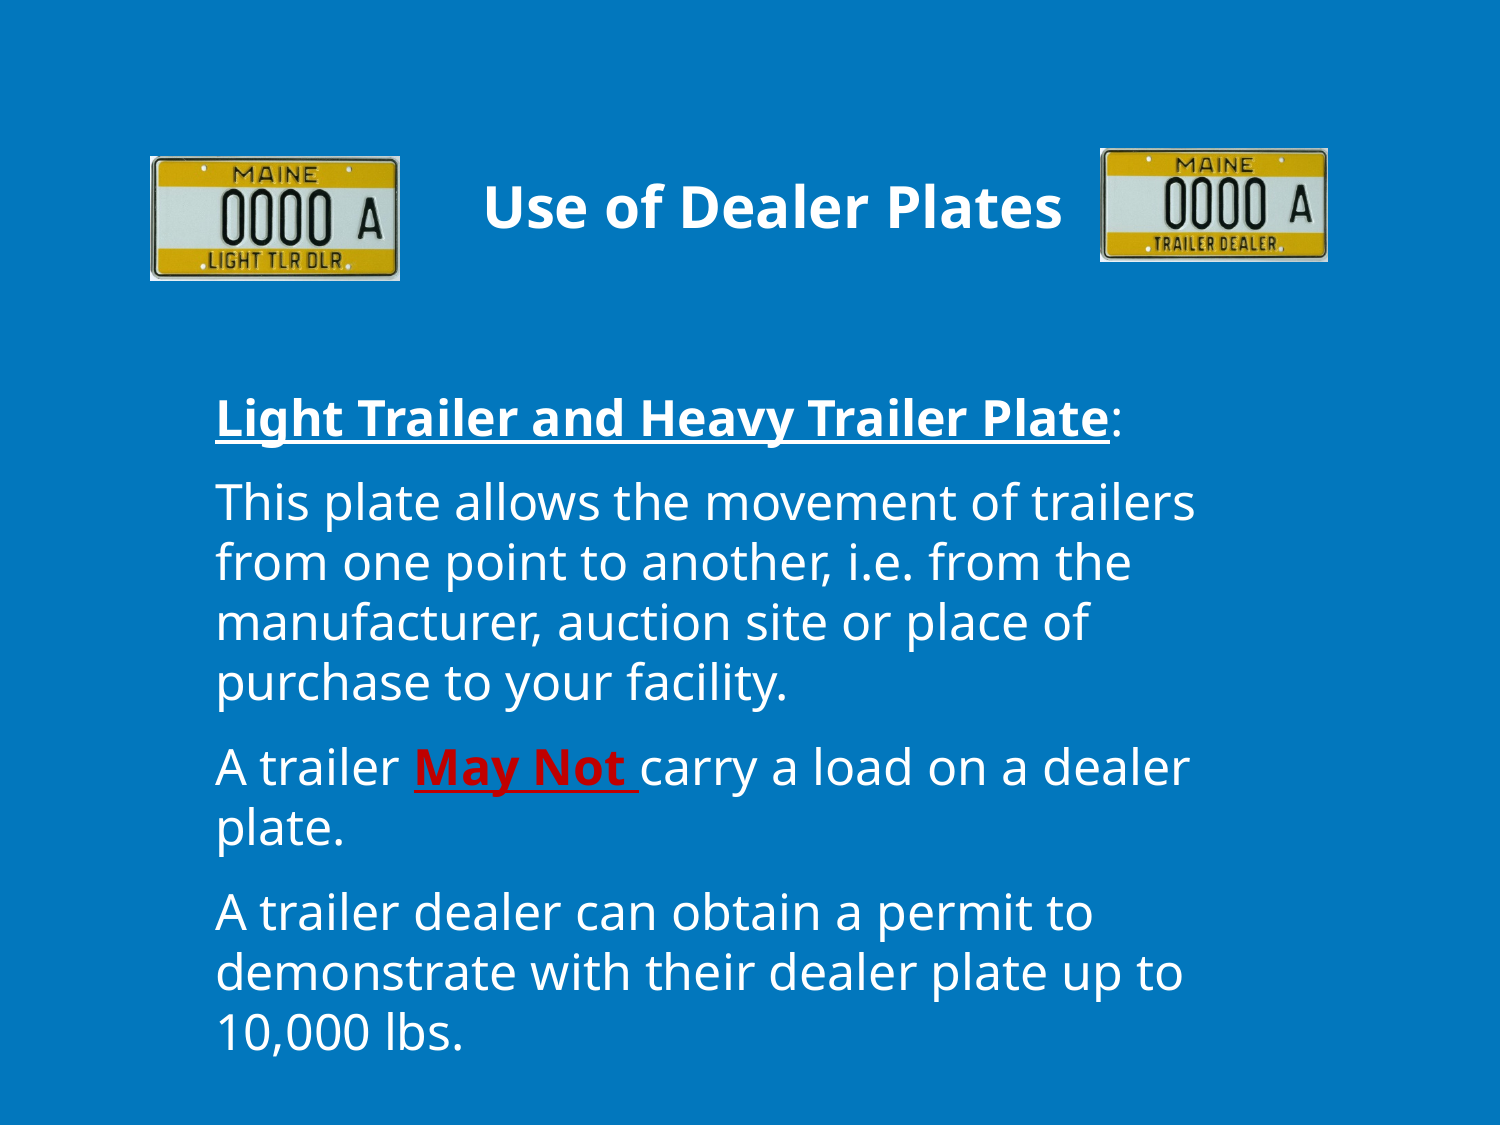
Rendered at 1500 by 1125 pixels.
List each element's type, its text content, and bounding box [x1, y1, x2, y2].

text_box Use of Dealer Plates [467, 162, 1086, 248]
text_box Light Trailer and Heavy Trailer Plate: This plate allows the movement of trailers from one point to another, i.e. from the manufacturer, auction site or place of purchase to your facility. A trailer May Not carry a load on a dealer plate. A trailer dealer can obtain a permit to demonstrate with their dealer plate up to 10,000 lbs. [200, 378, 1300, 1069]
picture [149, 156, 401, 281]
picture [1099, 147, 1328, 262]
